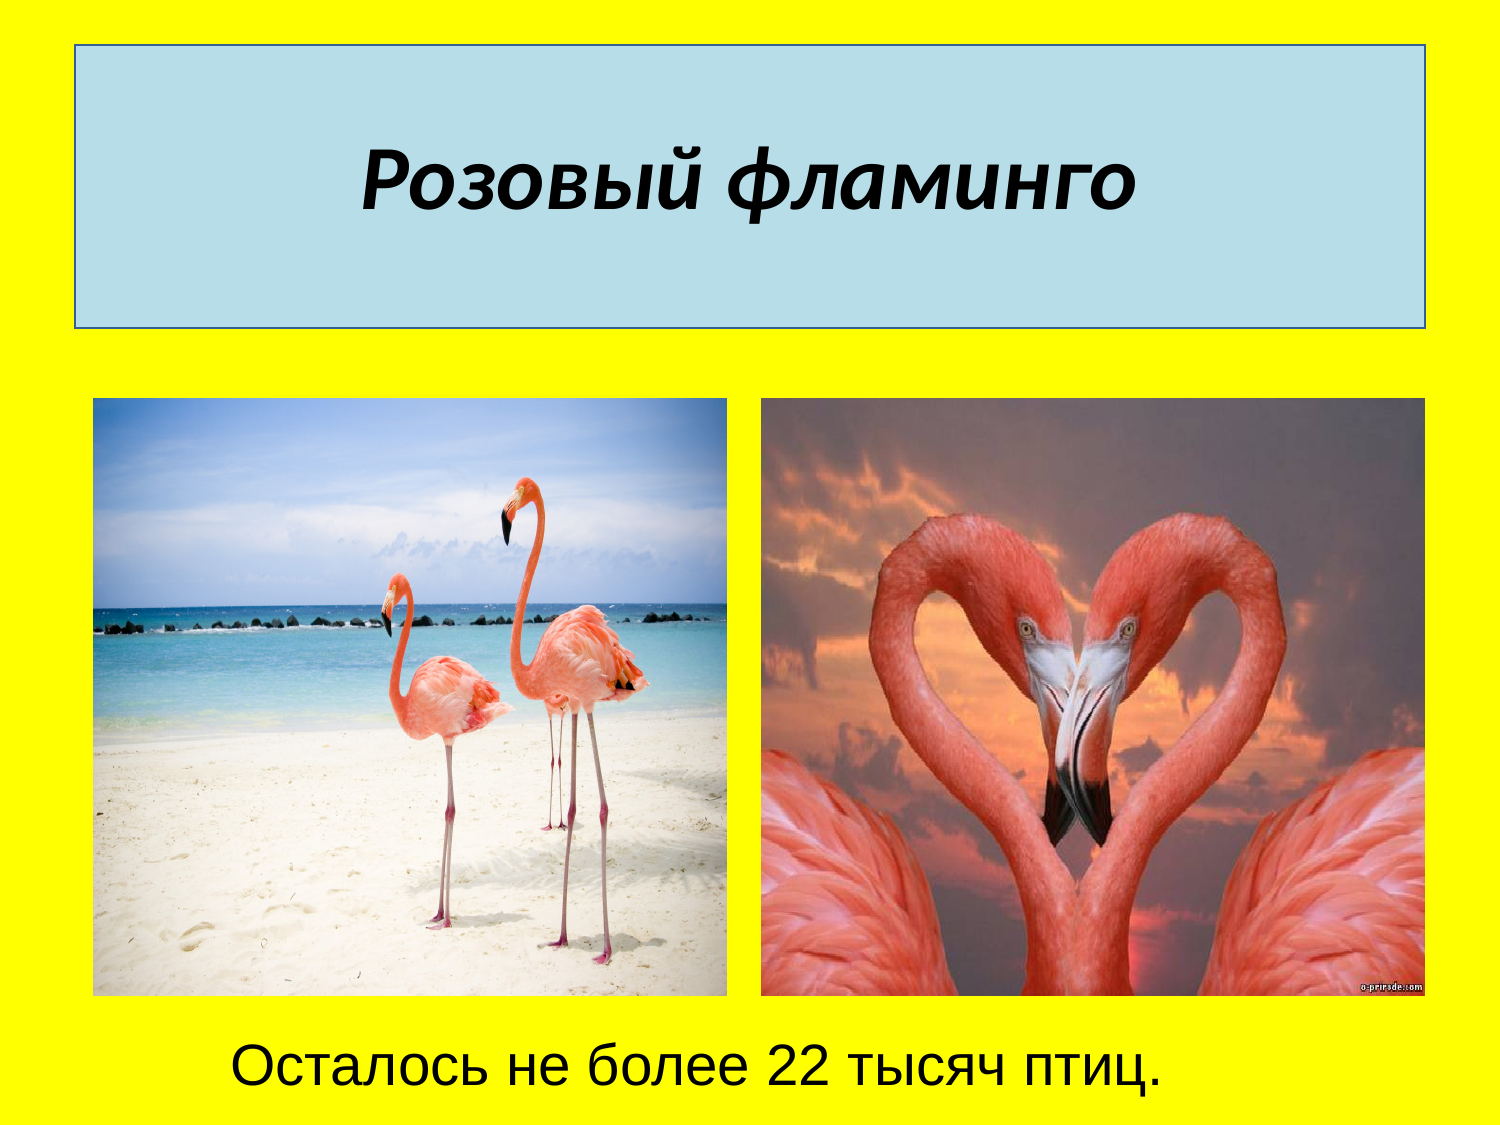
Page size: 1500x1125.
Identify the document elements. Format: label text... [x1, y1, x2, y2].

title Розовый фламинго [74, 44, 1426, 329]
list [93, 398, 727, 997]
text_box Осталось не более 22 тысяч птиц. [93, 1019, 1301, 1105]
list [761, 398, 1426, 997]
